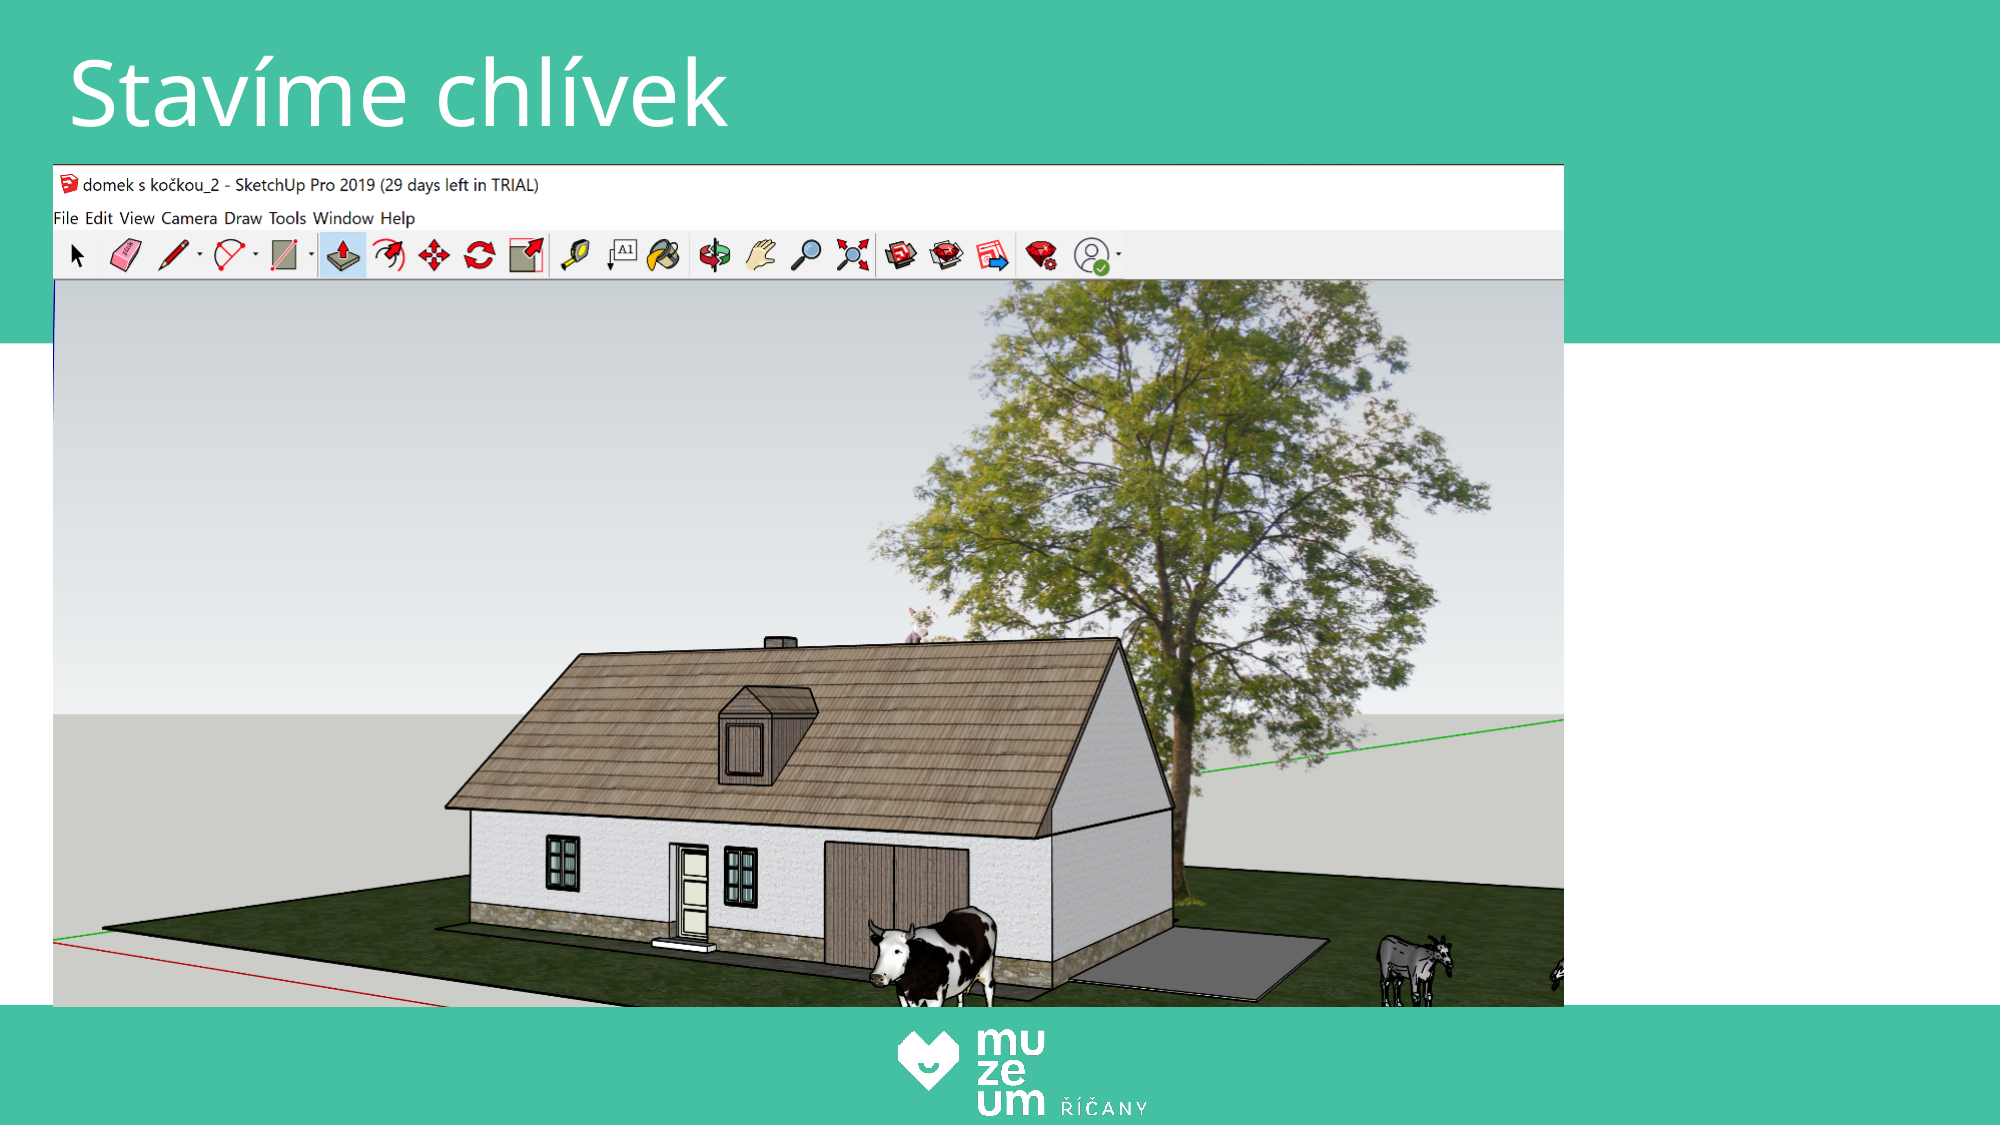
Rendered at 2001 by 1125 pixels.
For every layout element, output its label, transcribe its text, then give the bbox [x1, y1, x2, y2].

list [53, 161, 1564, 1007]
title Stavíme chlívek [53, 35, 1646, 158]
picture [898, 1029, 1147, 1116]
